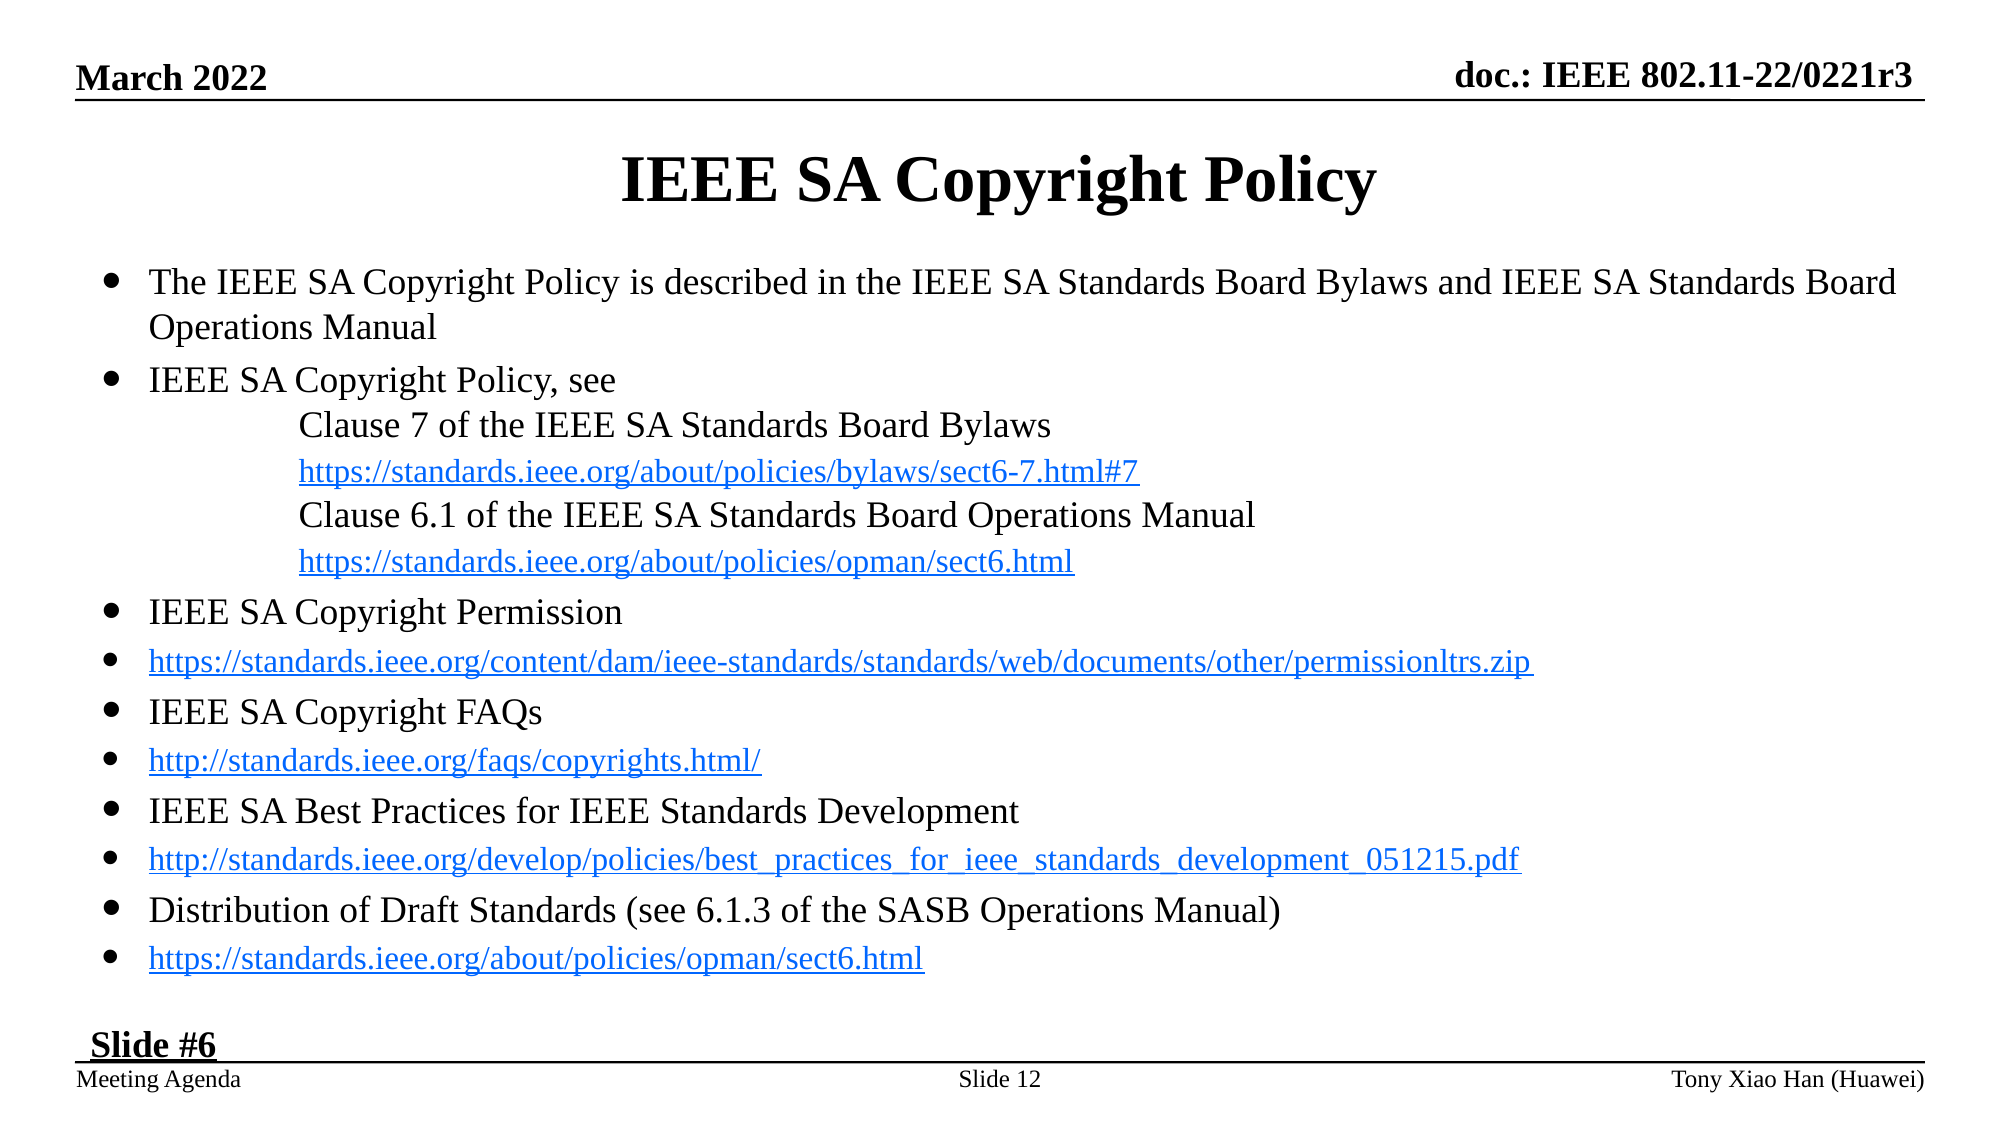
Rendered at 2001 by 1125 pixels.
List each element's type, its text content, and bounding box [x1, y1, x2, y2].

text_box Slide #6 [75, 1012, 232, 1073]
list The IEEE SA Copyright Policy is described in the IEEE SA Standards Board Bylaws and IEEE SA Standards Board Operations Manual IEEE SA Copyright Policy, see Clause 7 of the IEEE SA Standards Board Bylaws https://standards.ieee.org/about/policies/bylaws/sect6-7.html#7 Clause 6.1 of the IEEE SA Standards Board Operations Manual https://standards.ieee.org/about/policies/opman/sect6.html IEEE SA Copyright Permission https://standards.ieee.org/content/dam/ieee-standards/standards/web/documents/other/permissionltrs.zip IEEE SA Copyright FAQs http://standards.ieee.org/faqs/copyrights.html/ IEEE SA Best Practices for IEEE Standards Development http://standards.ieee.org/develop/policies/best_practices_for_ieee_standards_development_051215.pdf Distribution of Draft Standards (see 6.1.3 of the SASB Operations Manual) https://standards.ieee.org/about/policies/opman/sect6.html [75, 249, 1925, 1013]
text_box IEEE SA Copyright Policy [362, 87, 1638, 263]
